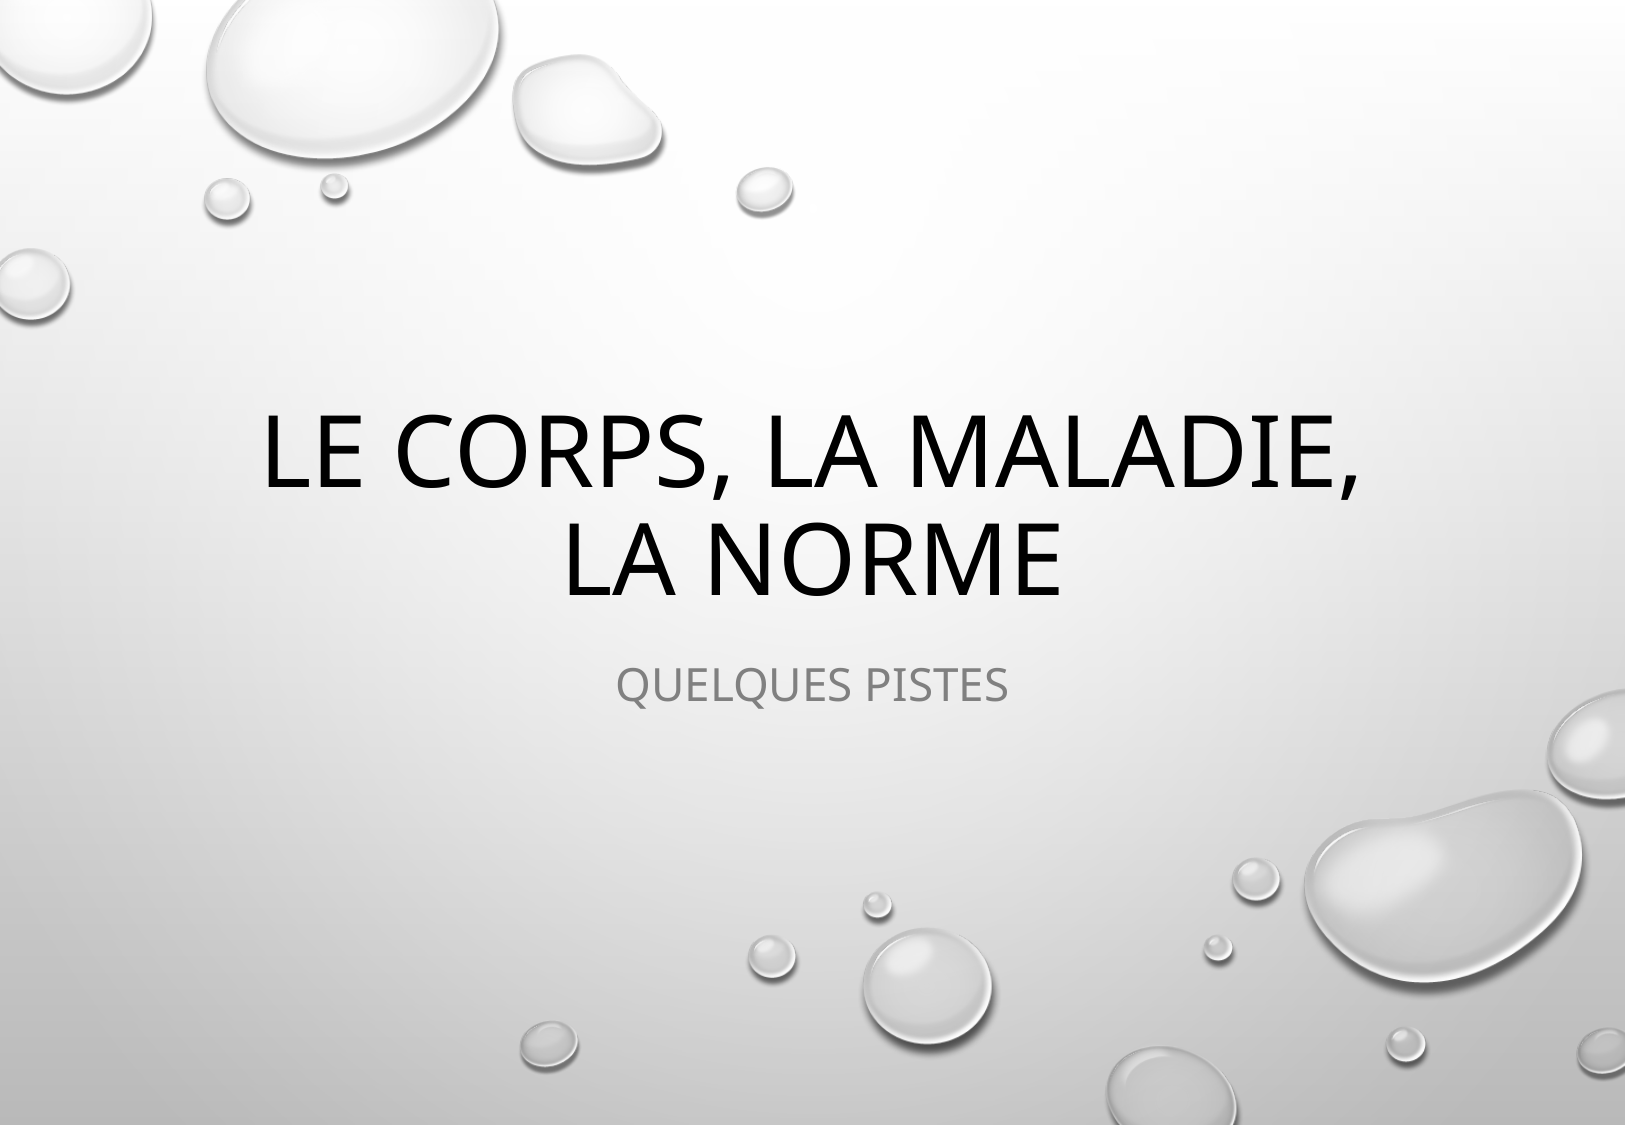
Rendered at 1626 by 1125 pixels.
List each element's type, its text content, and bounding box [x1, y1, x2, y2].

subtitle Quelques pistes [233, 637, 1392, 863]
title Le corps, la maladie, la norme [233, 213, 1392, 625]
picture [0, 0, 1625, 1125]
